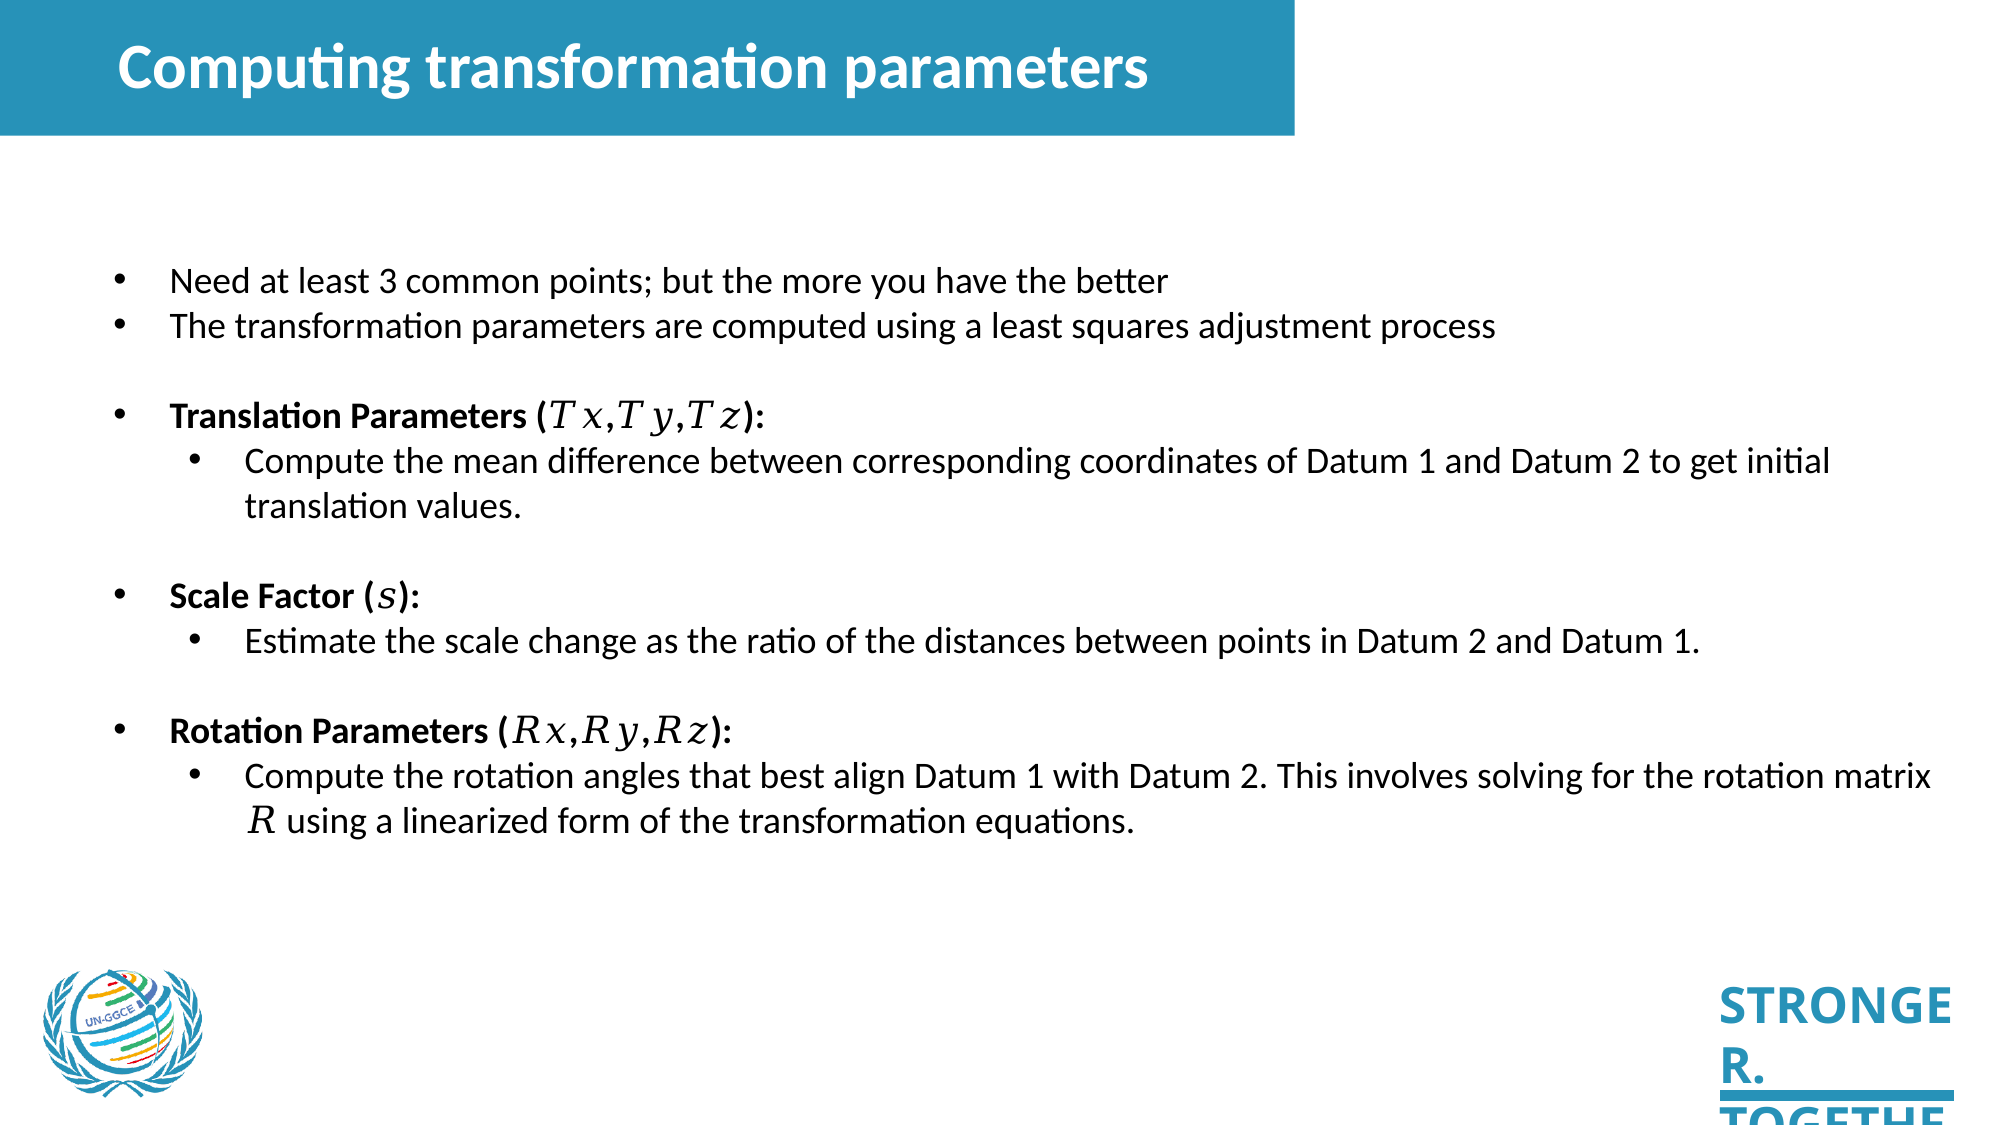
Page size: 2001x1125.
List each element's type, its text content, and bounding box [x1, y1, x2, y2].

text_box STRONGER. TOGETHER. [1704, 965, 1983, 1125]
picture [35, 950, 211, 1111]
text_box [1720, 1090, 1954, 1101]
text_box [1651, 929, 2000, 1125]
text_box Computing transformation parameters [0, 0, 1295, 136]
text_box Need at least 3 common points; but the more you have the better The transformation parameters are computed using a least squares adjustment process Translation Parameters (𝑇𝑥,𝑇𝑦,𝑇𝑧): Compute the mean difference between corresponding coordinates of Datum 1 and Datum 2 to get initial translation values. Scale Factor (𝑠): Estimate the scale change as the ratio of the distances between points in Datum 2 and Datum 1. Rotation Parameters (𝑅𝑥,𝑅𝑦,𝑅𝑧): Compute the rotation angles that best align Datum 1 with Datum 2. This involves solving for the rotation matrix 𝑅 using a linearized form of the transformation equations. [98, 248, 1953, 849]
